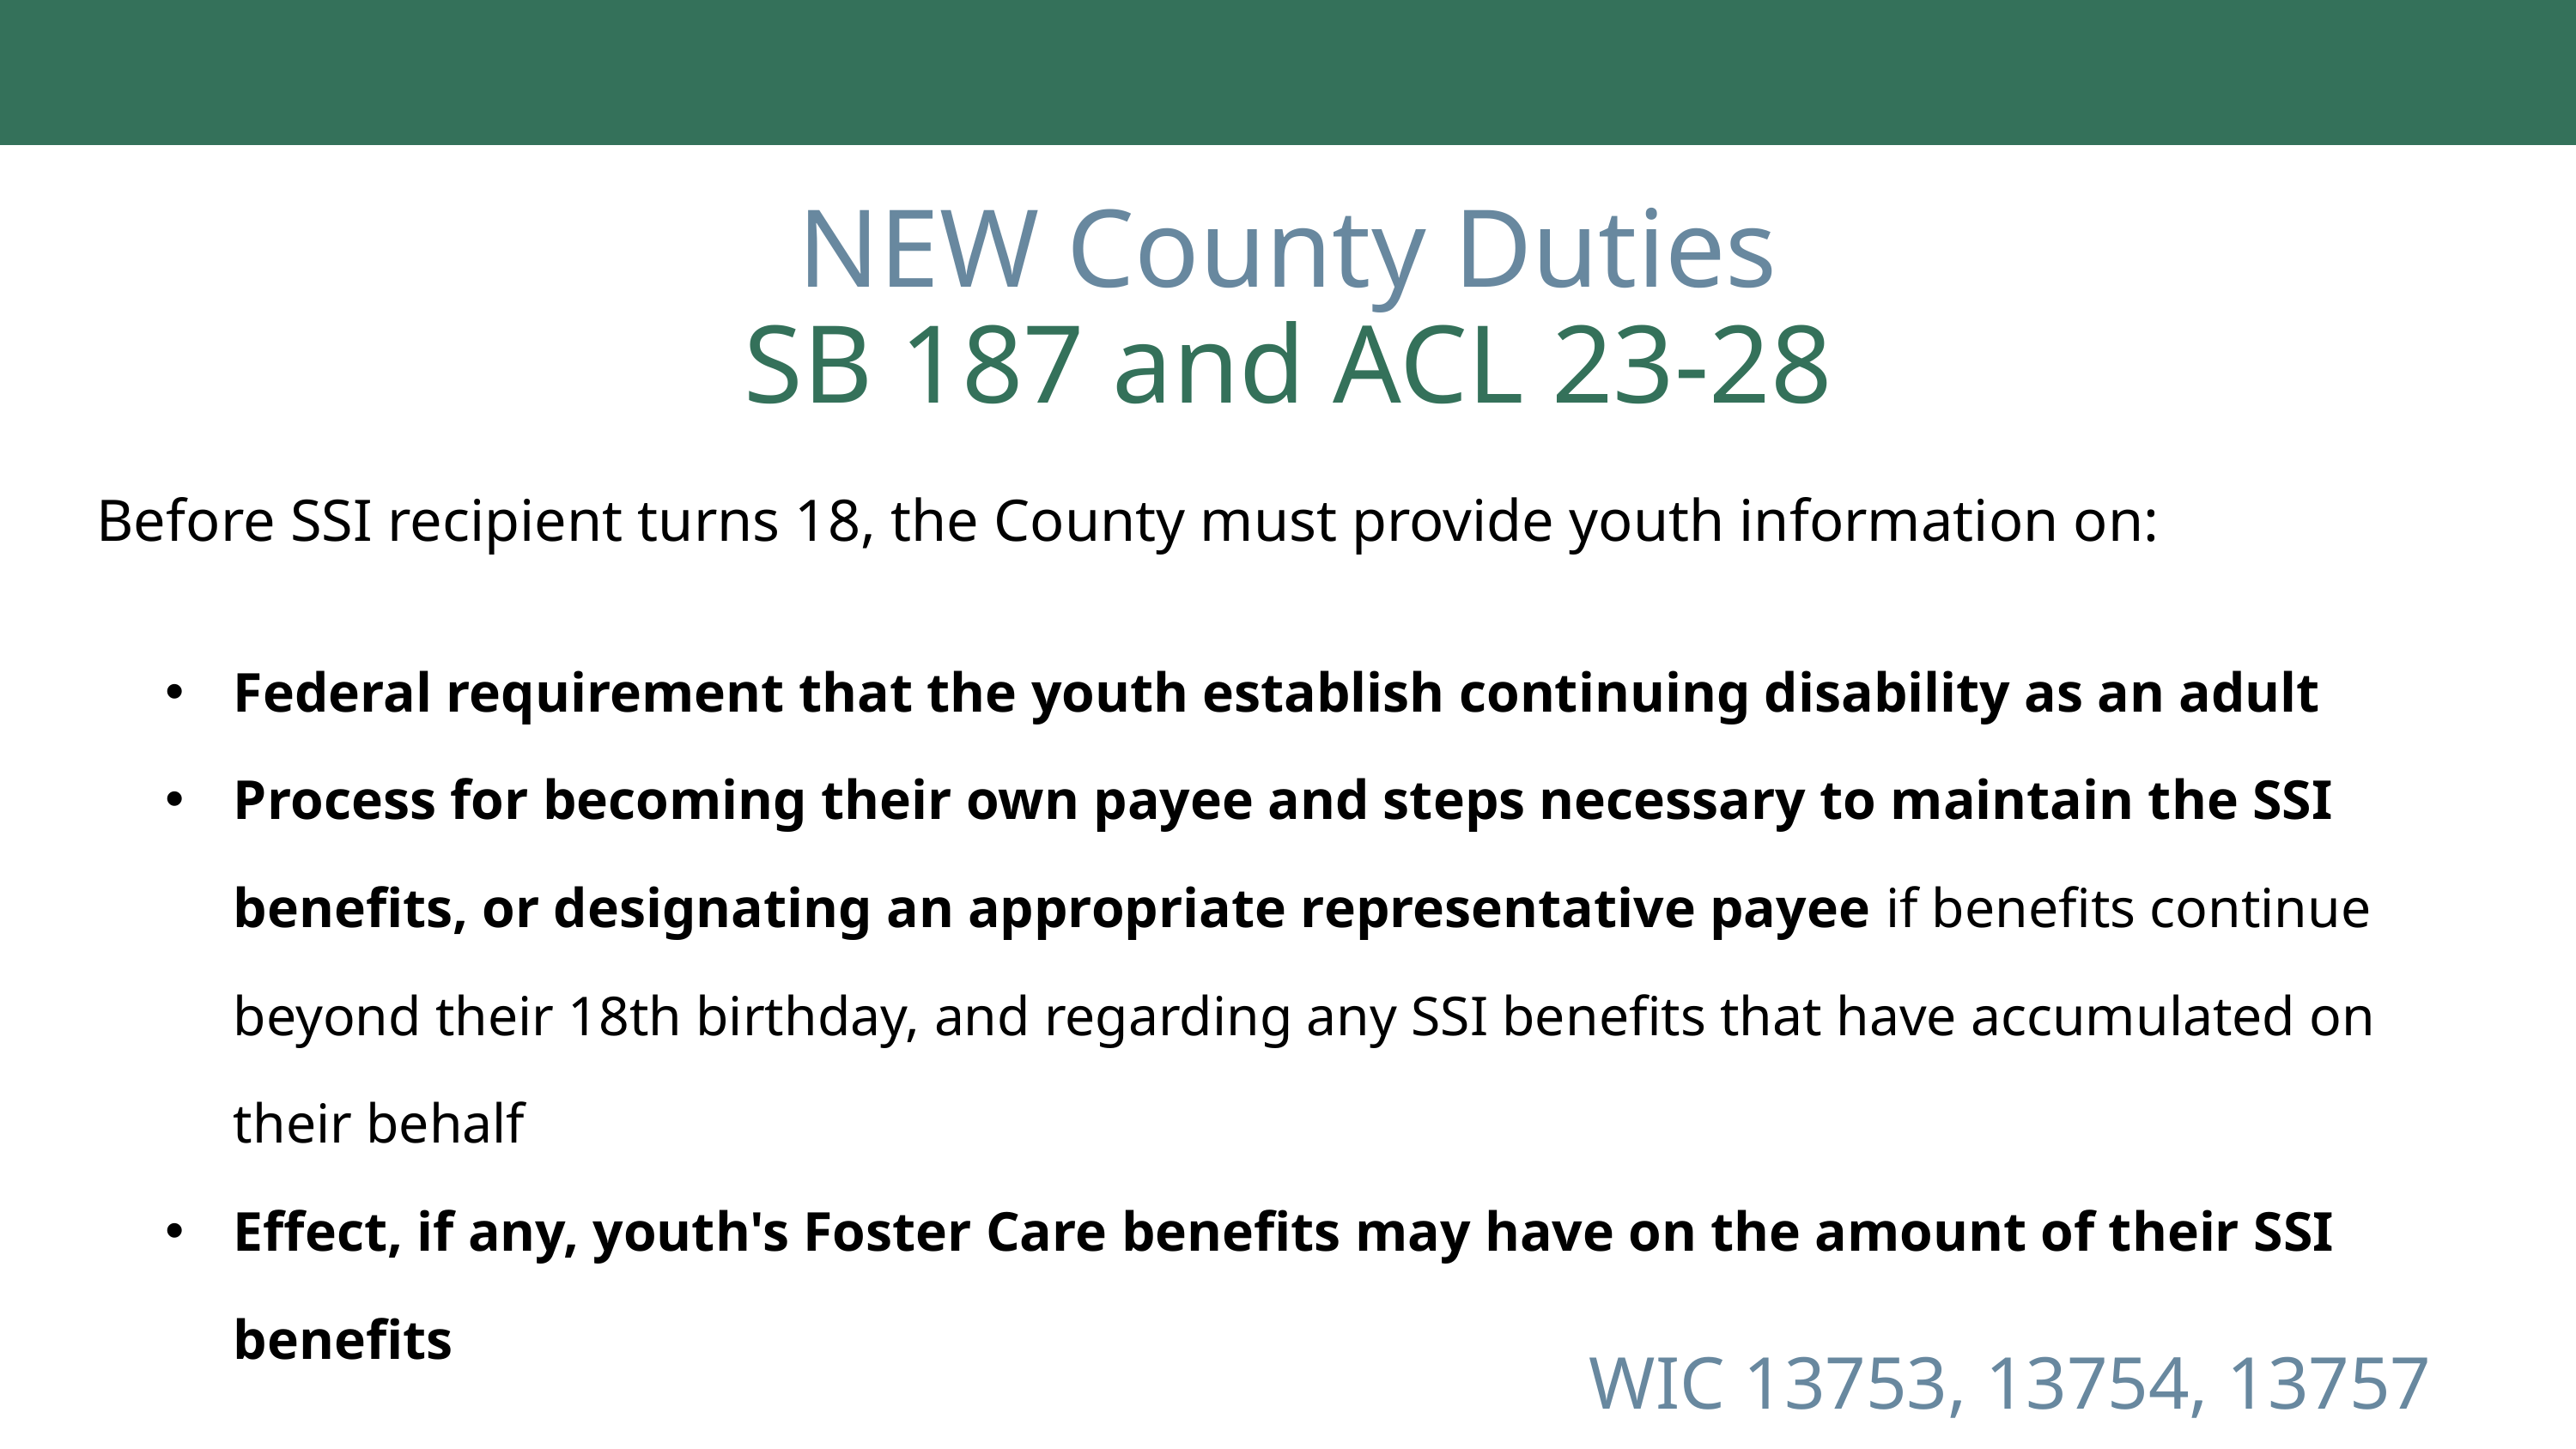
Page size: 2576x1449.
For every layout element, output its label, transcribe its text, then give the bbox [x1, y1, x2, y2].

text_box Before SSI recipient turns 18, the County must provide youth information on: Federal requirement that the youth establish continuing disability as an adult Process for becoming their own payee and steps necessary to maintain the SSI benefits, or designating an appropriate representative payee if benefits continue beyond their 18th birthday, and regarding any SSI benefits that have accumulated on their behalf Effect, if any, youth's Foster Care benefits may have on the amount of their SSI benefits [96, 391, 2501, 1370]
text_box WIC 13753, 13754, 13757 [144, 1323, 2432, 1423]
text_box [0, 0, 2576, 145]
text_box NEW County Duties SB 187 and ACL 23-28 [190, 192, 2386, 541]
